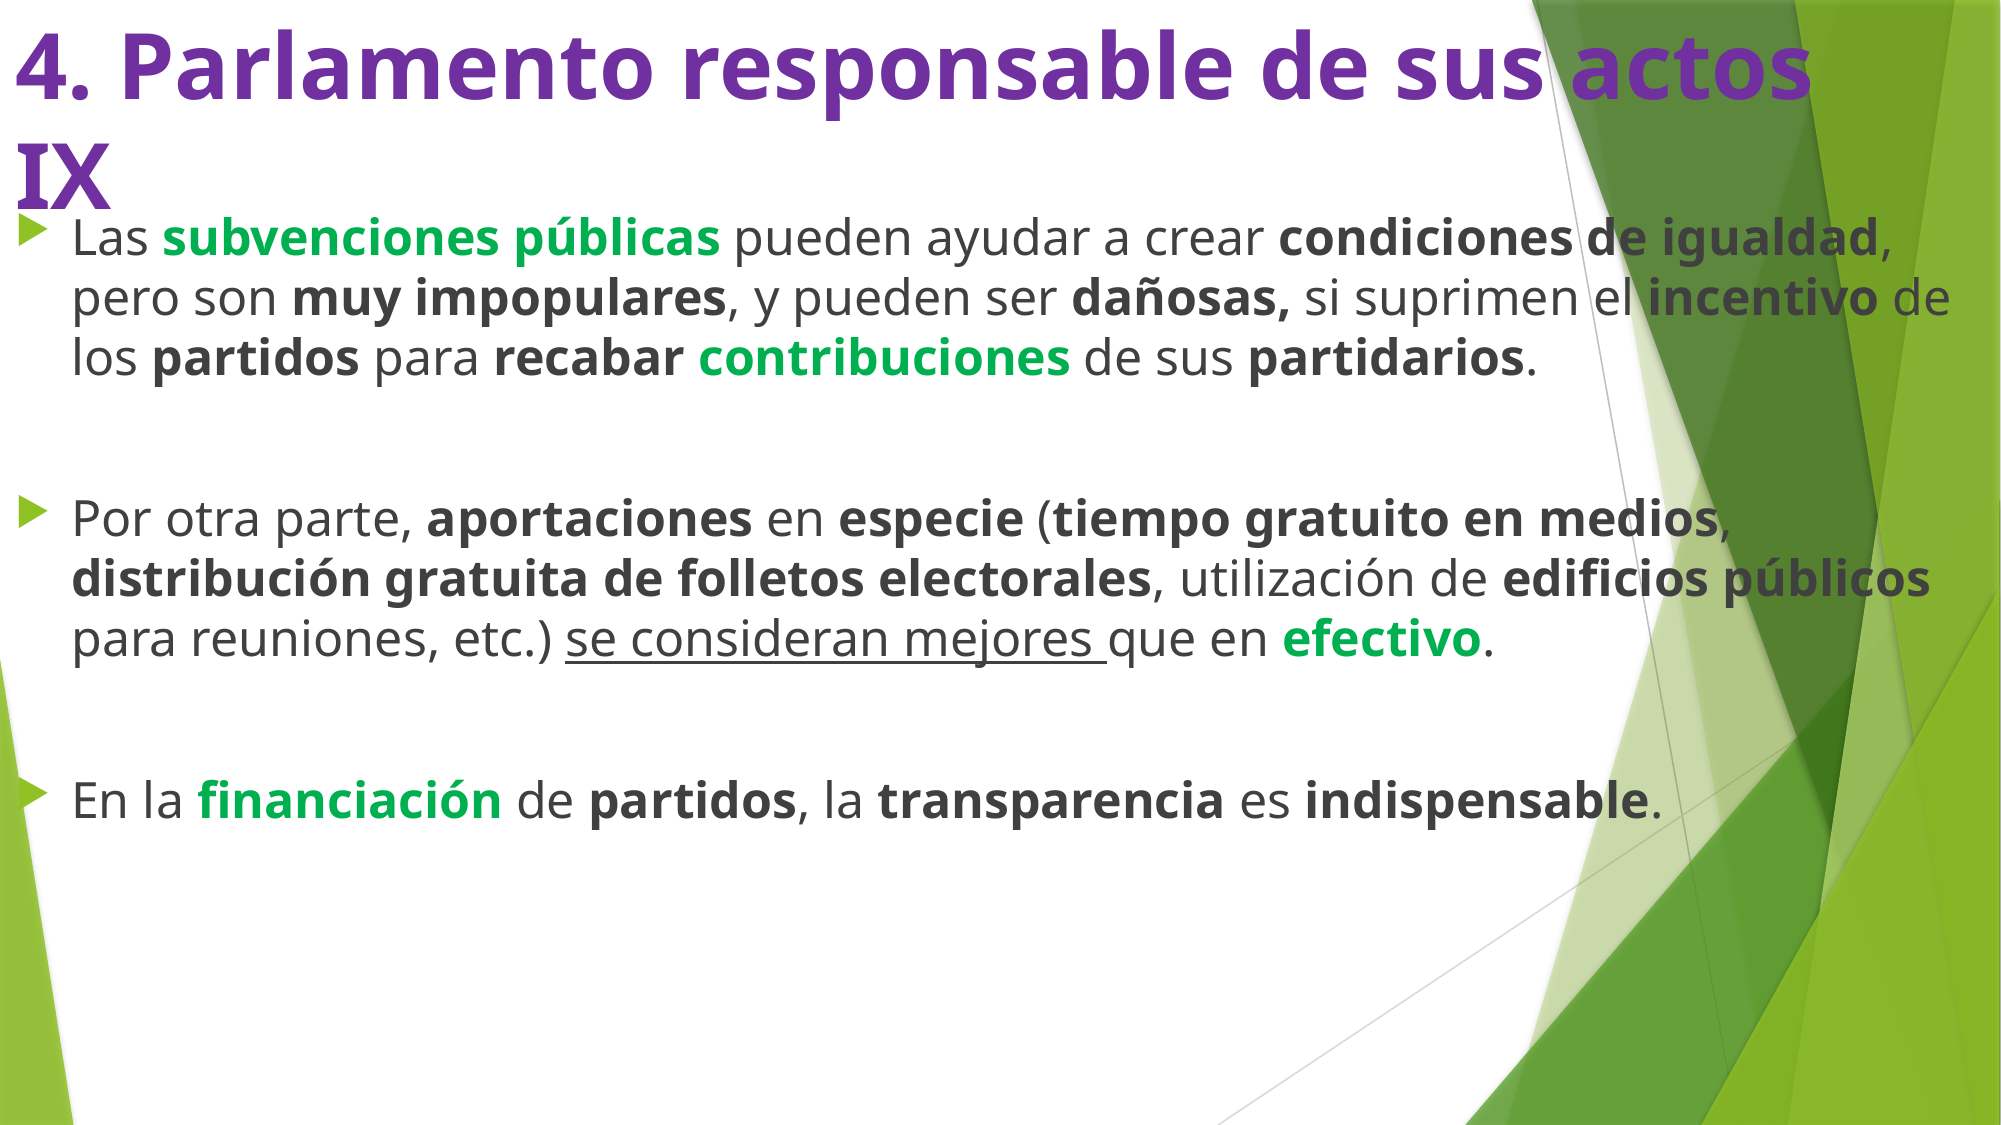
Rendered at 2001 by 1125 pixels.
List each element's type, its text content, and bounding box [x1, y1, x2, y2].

list Las subvenciones públicas pueden ayudar a crear condiciones de igualdad, pero son muy impopulares, y pueden ser dañosas, si suprimen el incentivo de los partidos para recabar contribuciones de sus partidarios. Por otra parte, aportaciones en especie (tiempo gratuito en medios, distribución gratuita de folletos electorales, utilización de edificios públicos para reuniones, etc.) se consideran mejores que en efectivo. En la financiación de partidos, la transparencia es indispensable. [0, 126, 2000, 1125]
title 4. Parlamento responsable de sus actos IX [0, 0, 1917, 126]
